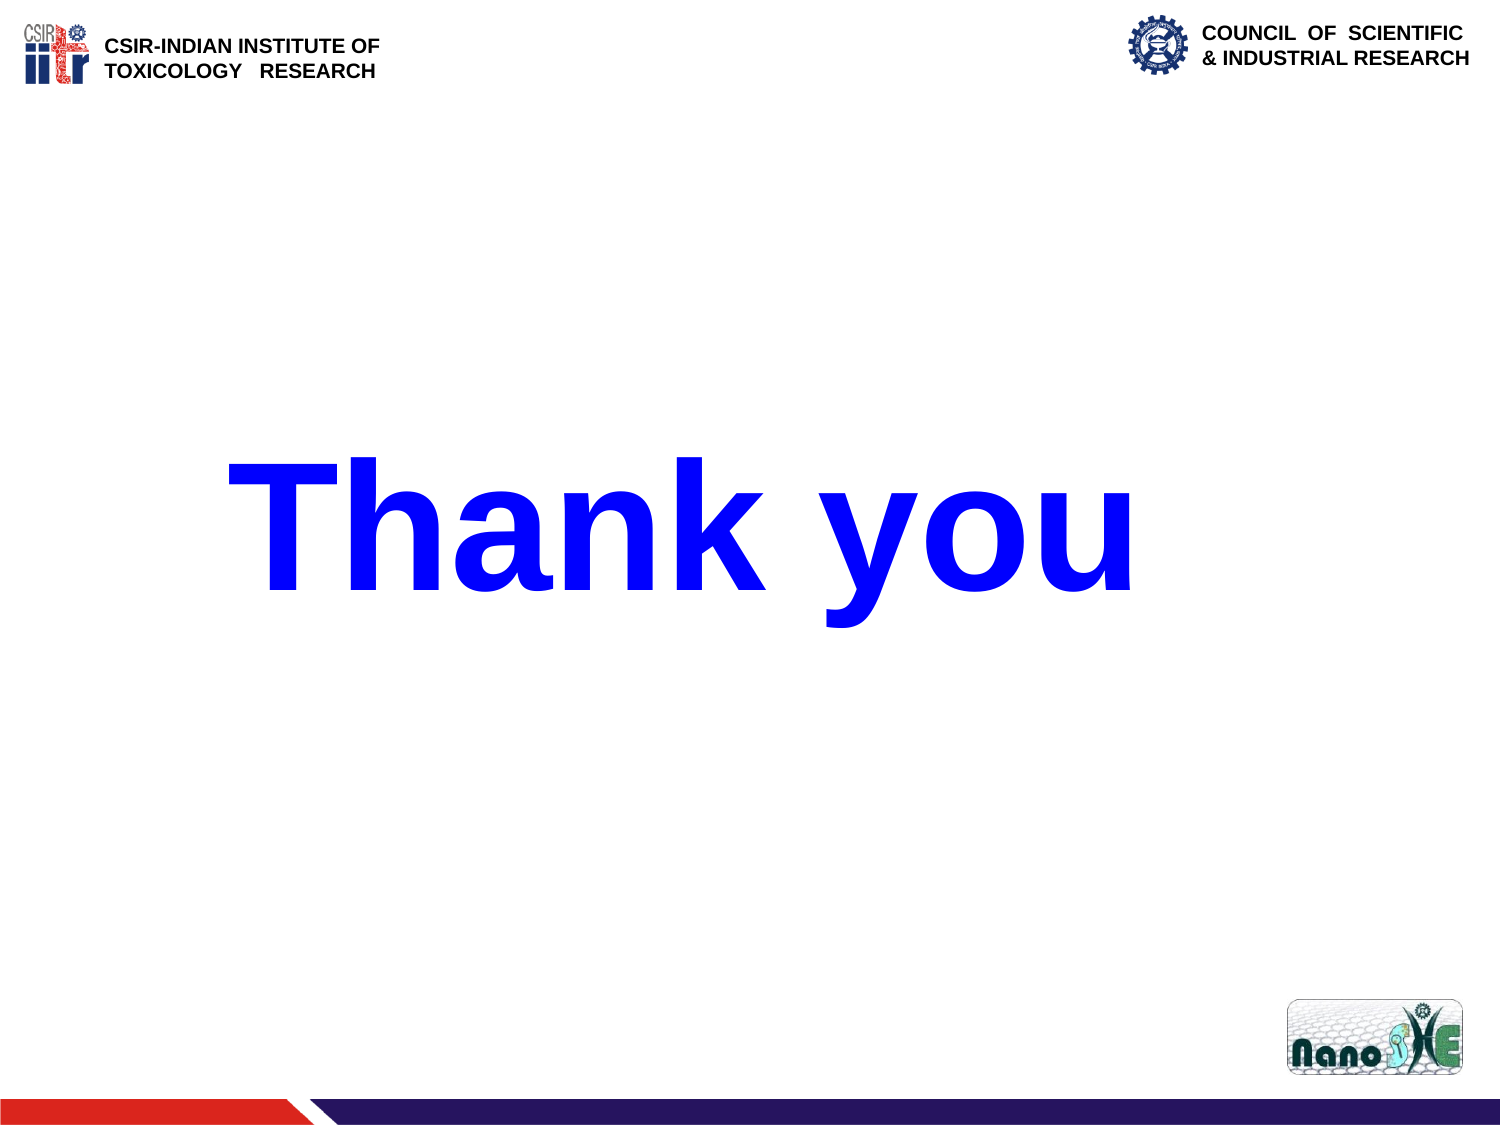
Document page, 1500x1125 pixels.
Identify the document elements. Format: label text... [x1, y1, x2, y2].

text_box Thank you [212, 399, 1263, 635]
picture [0, 1099, 1500, 1125]
picture [1128, 15, 1188, 75]
picture [1287, 999, 1463, 1076]
picture [24, 24, 89, 84]
